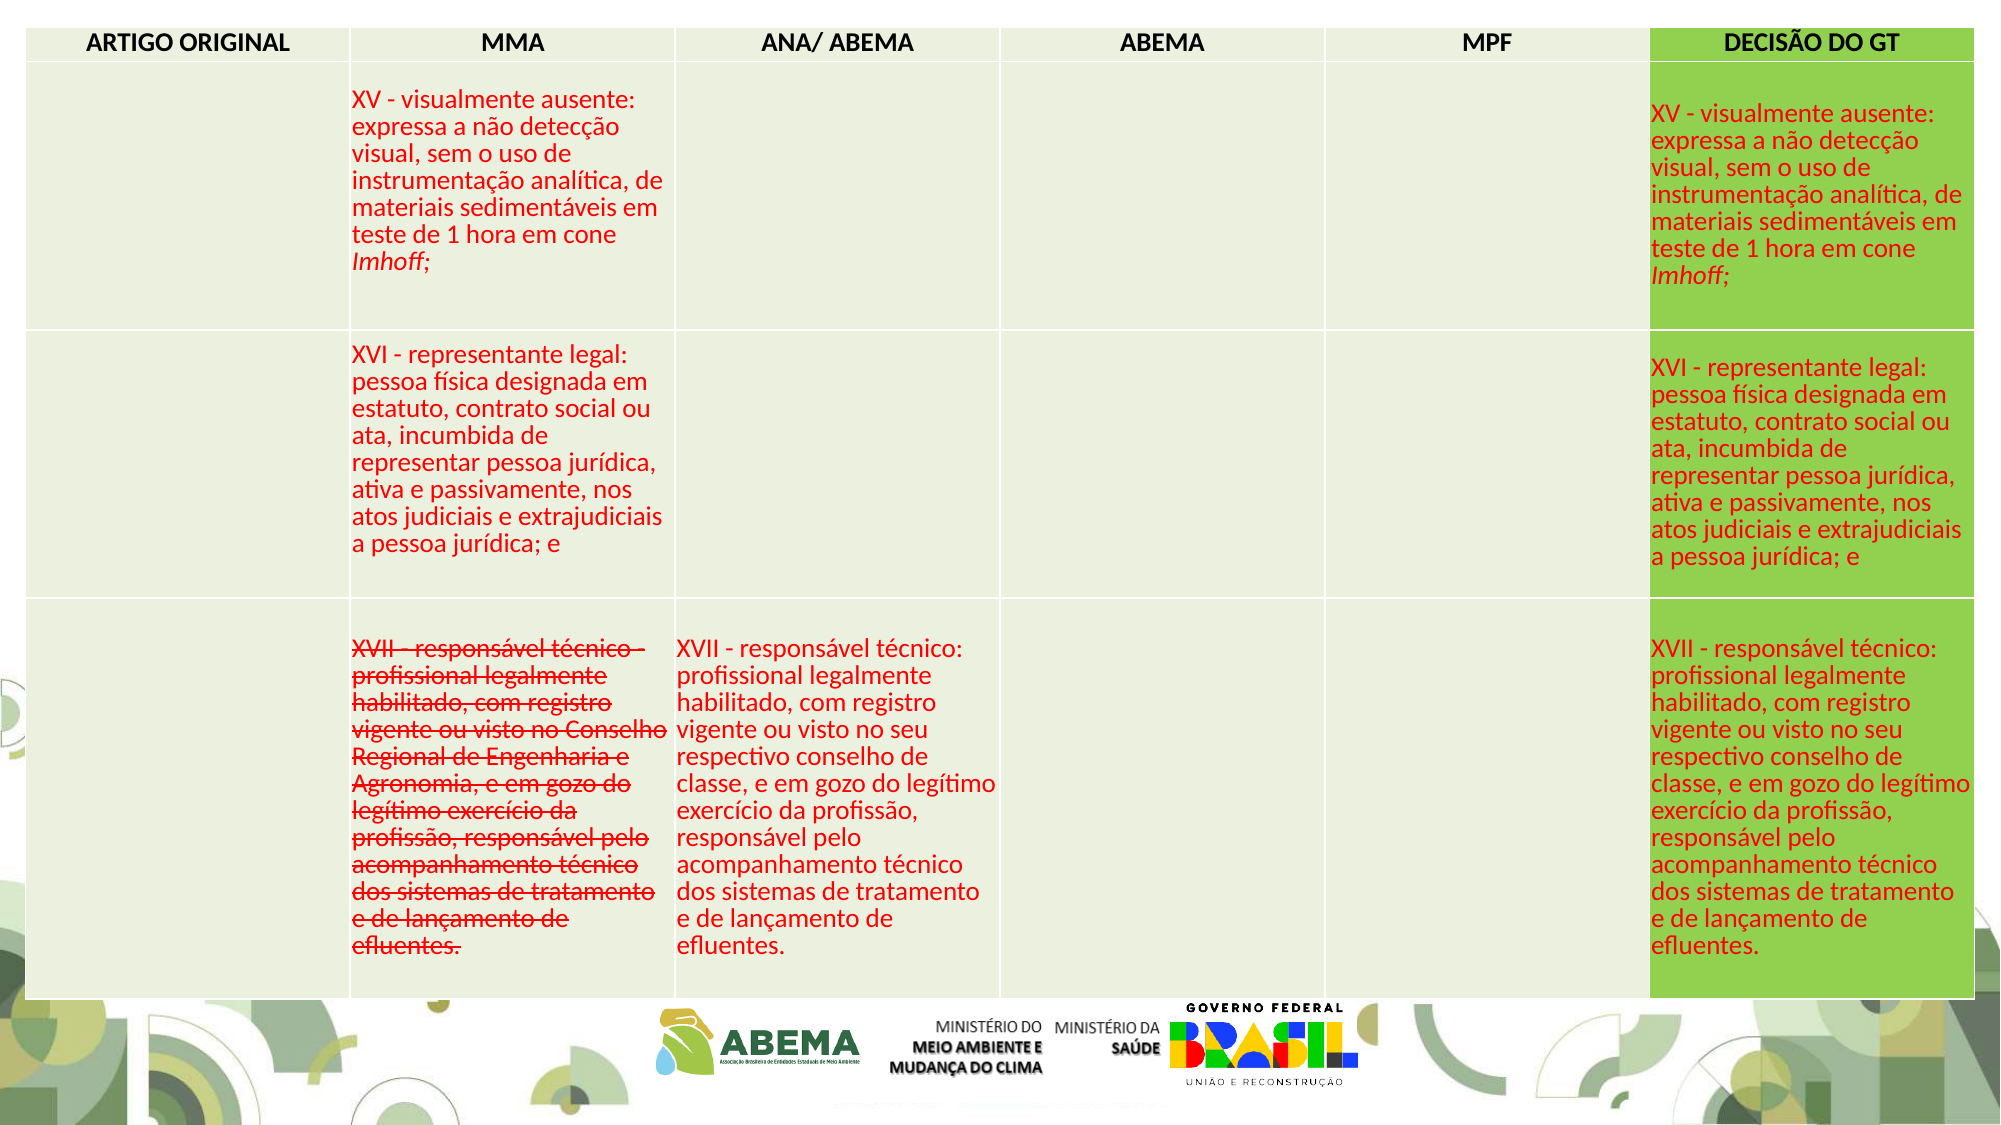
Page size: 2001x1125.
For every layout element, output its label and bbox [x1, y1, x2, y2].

picture [654, 1005, 861, 1078]
picture [871, 1003, 1358, 1093]
text_box [0, 0, 2000, 1125]
